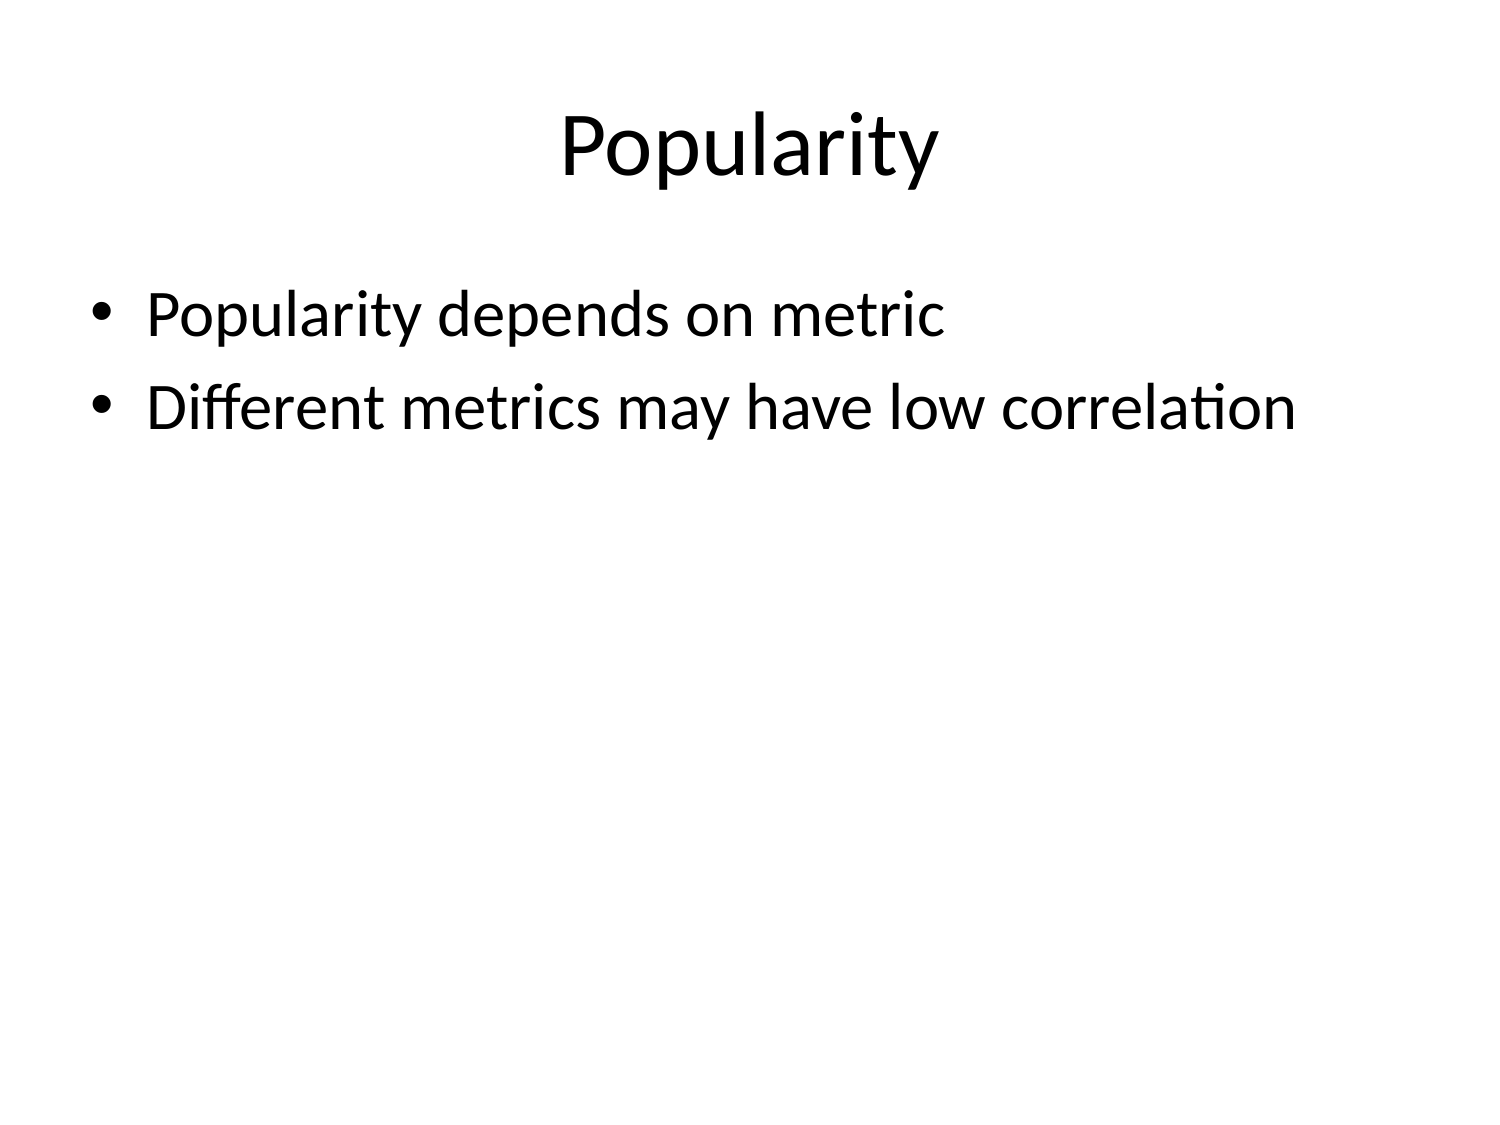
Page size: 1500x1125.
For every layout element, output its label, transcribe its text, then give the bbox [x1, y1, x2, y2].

title Popularity [75, 45, 1425, 233]
list Popularity depends on metric Different metrics may have low correlation [75, 262, 1425, 1005]
